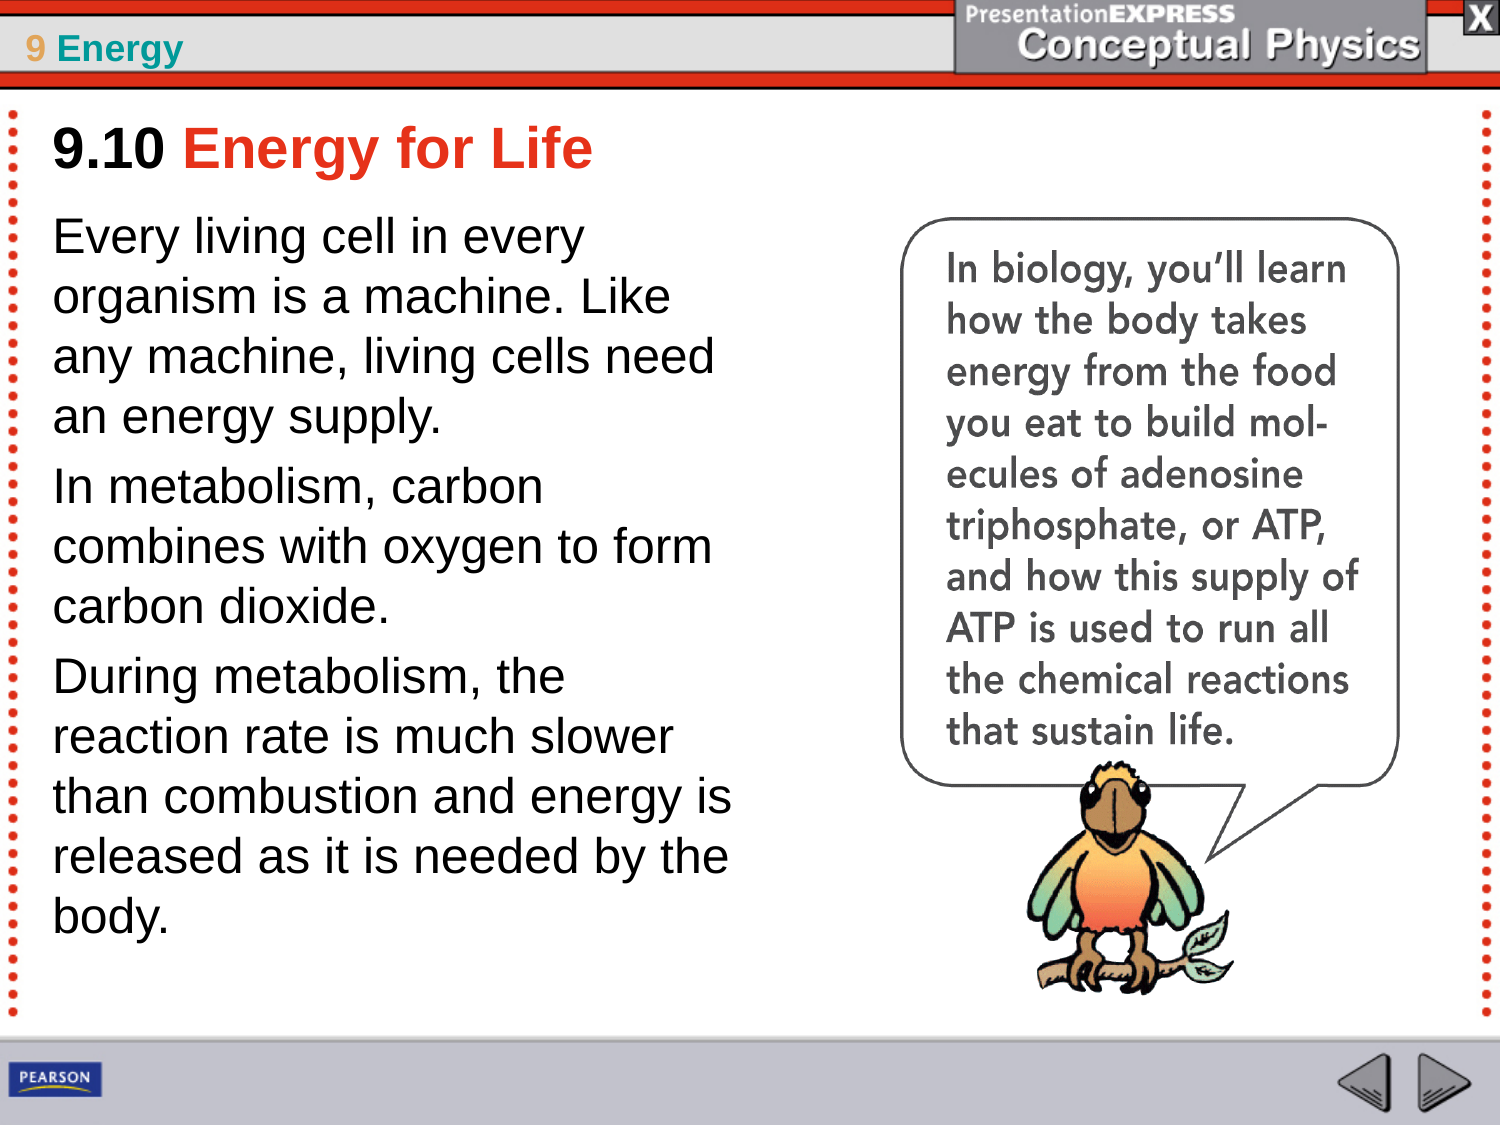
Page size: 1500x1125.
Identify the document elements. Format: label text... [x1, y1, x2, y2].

picture [0, 0, 1500, 1125]
text_box Every living cell in every organism is a machine. Like any machine, living cells need an energy supply. In metabolism, carbon combines with oxygen to form carbon dioxide. During metabolism, the reaction rate is much slower than combustion and energy is released as it is needed by the body. [37, 196, 763, 955]
text_box 9.10 Energy for Life [37, 102, 1463, 188]
